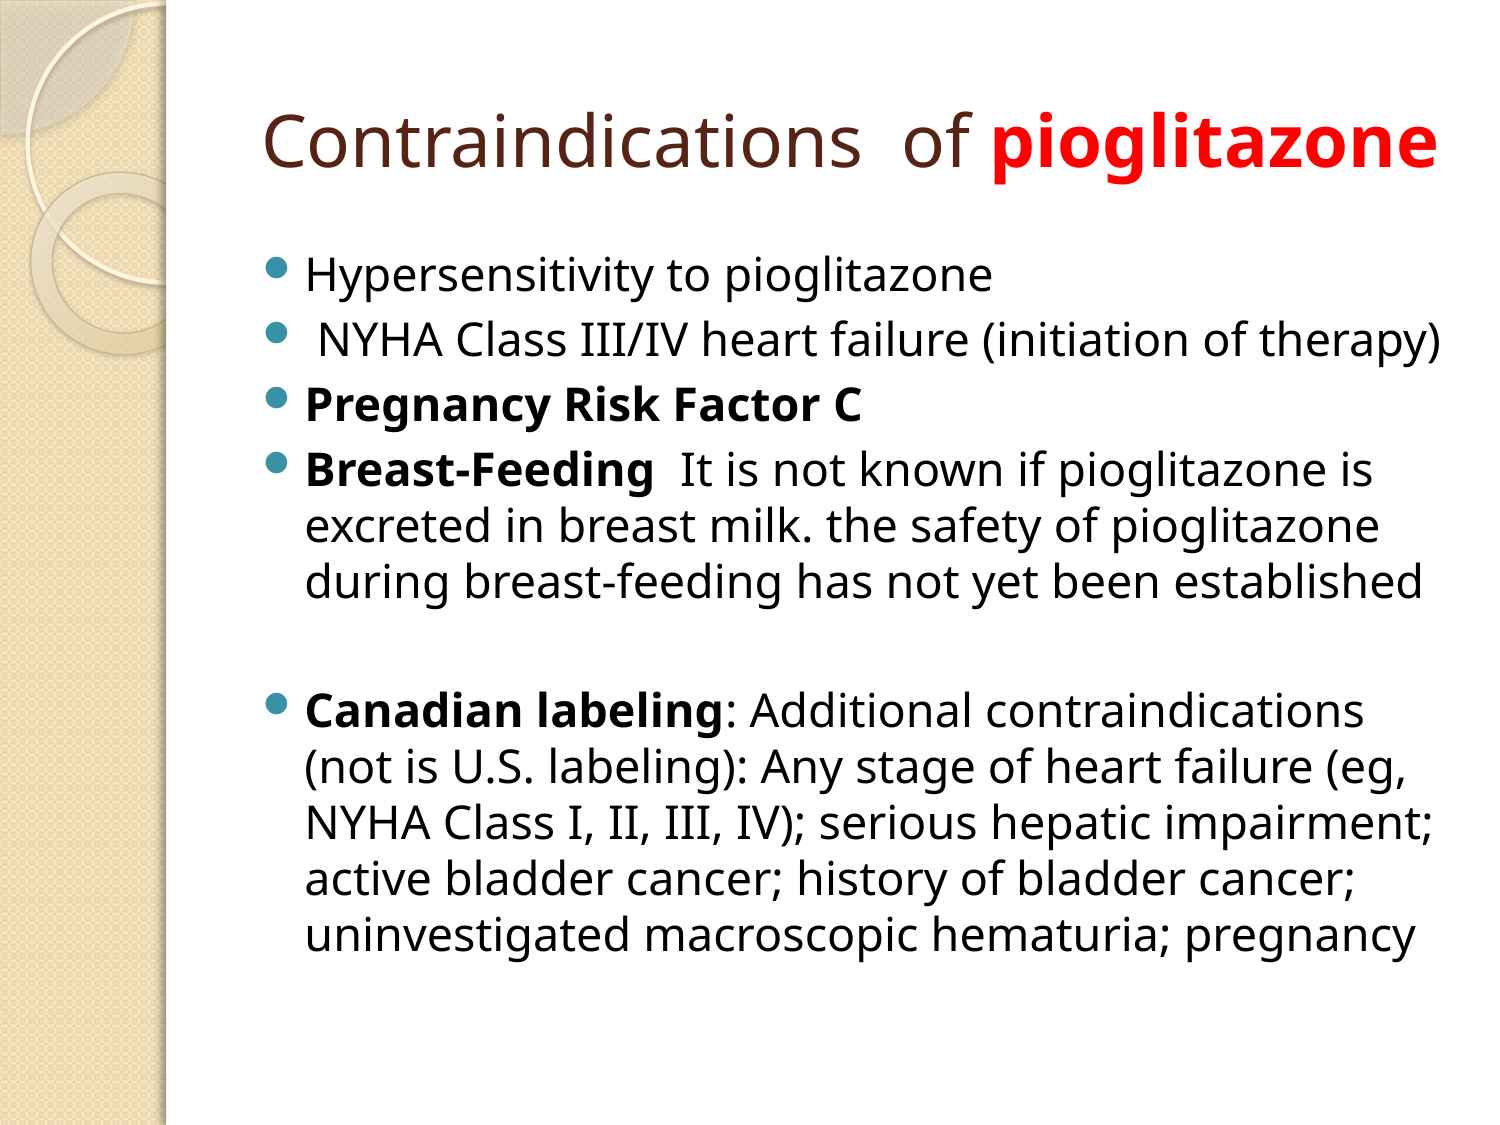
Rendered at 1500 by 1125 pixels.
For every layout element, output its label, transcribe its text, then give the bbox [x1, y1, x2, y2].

title Contraindications of pioglitazone [235, 45, 1466, 233]
list Hypersensitivity to pioglitazone NYHA Class III/IV heart failure (initiation of therapy) Pregnancy Risk Factor C Breast-Feeding It is not known if pioglitazone is excreted in breast milk. the safety of pioglitazone during breast-feeding has not yet been established Canadian labeling: Additional contraindications (not is U.S. labeling): Any stage of heart failure (eg, NYHA Class I, II, III, IV); serious hepatic impairment; active bladder cancer; history of bladder cancer; uninvestigated macroscopic hematuria; pregnancy [235, 237, 1466, 1025]
